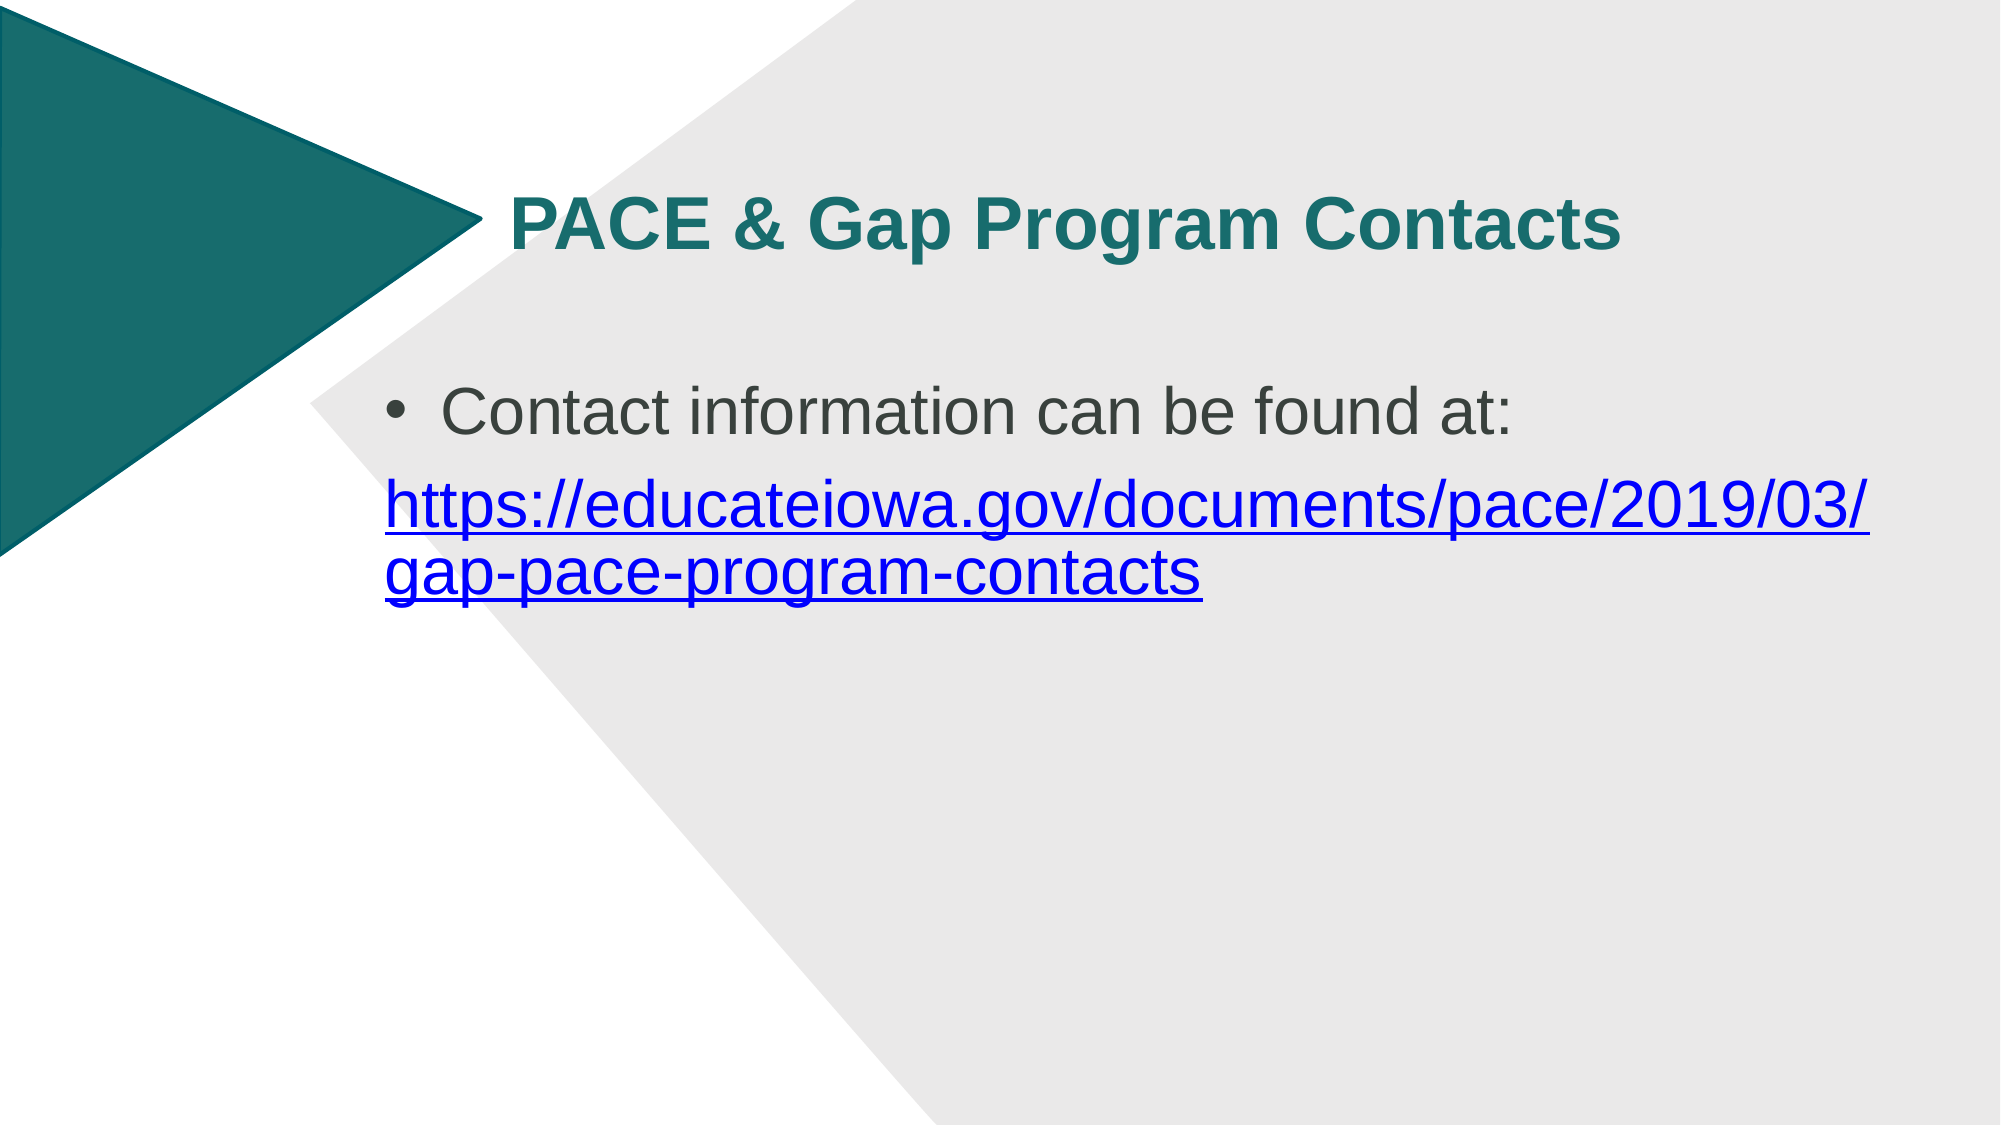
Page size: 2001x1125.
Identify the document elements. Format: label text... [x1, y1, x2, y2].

title PACE & Gap Program Contacts [494, 125, 1900, 313]
list Contact information can be found at: https://educateiowa.gov/documents/pace/2019/03/gap-pace-program-contacts [369, 360, 1900, 1005]
